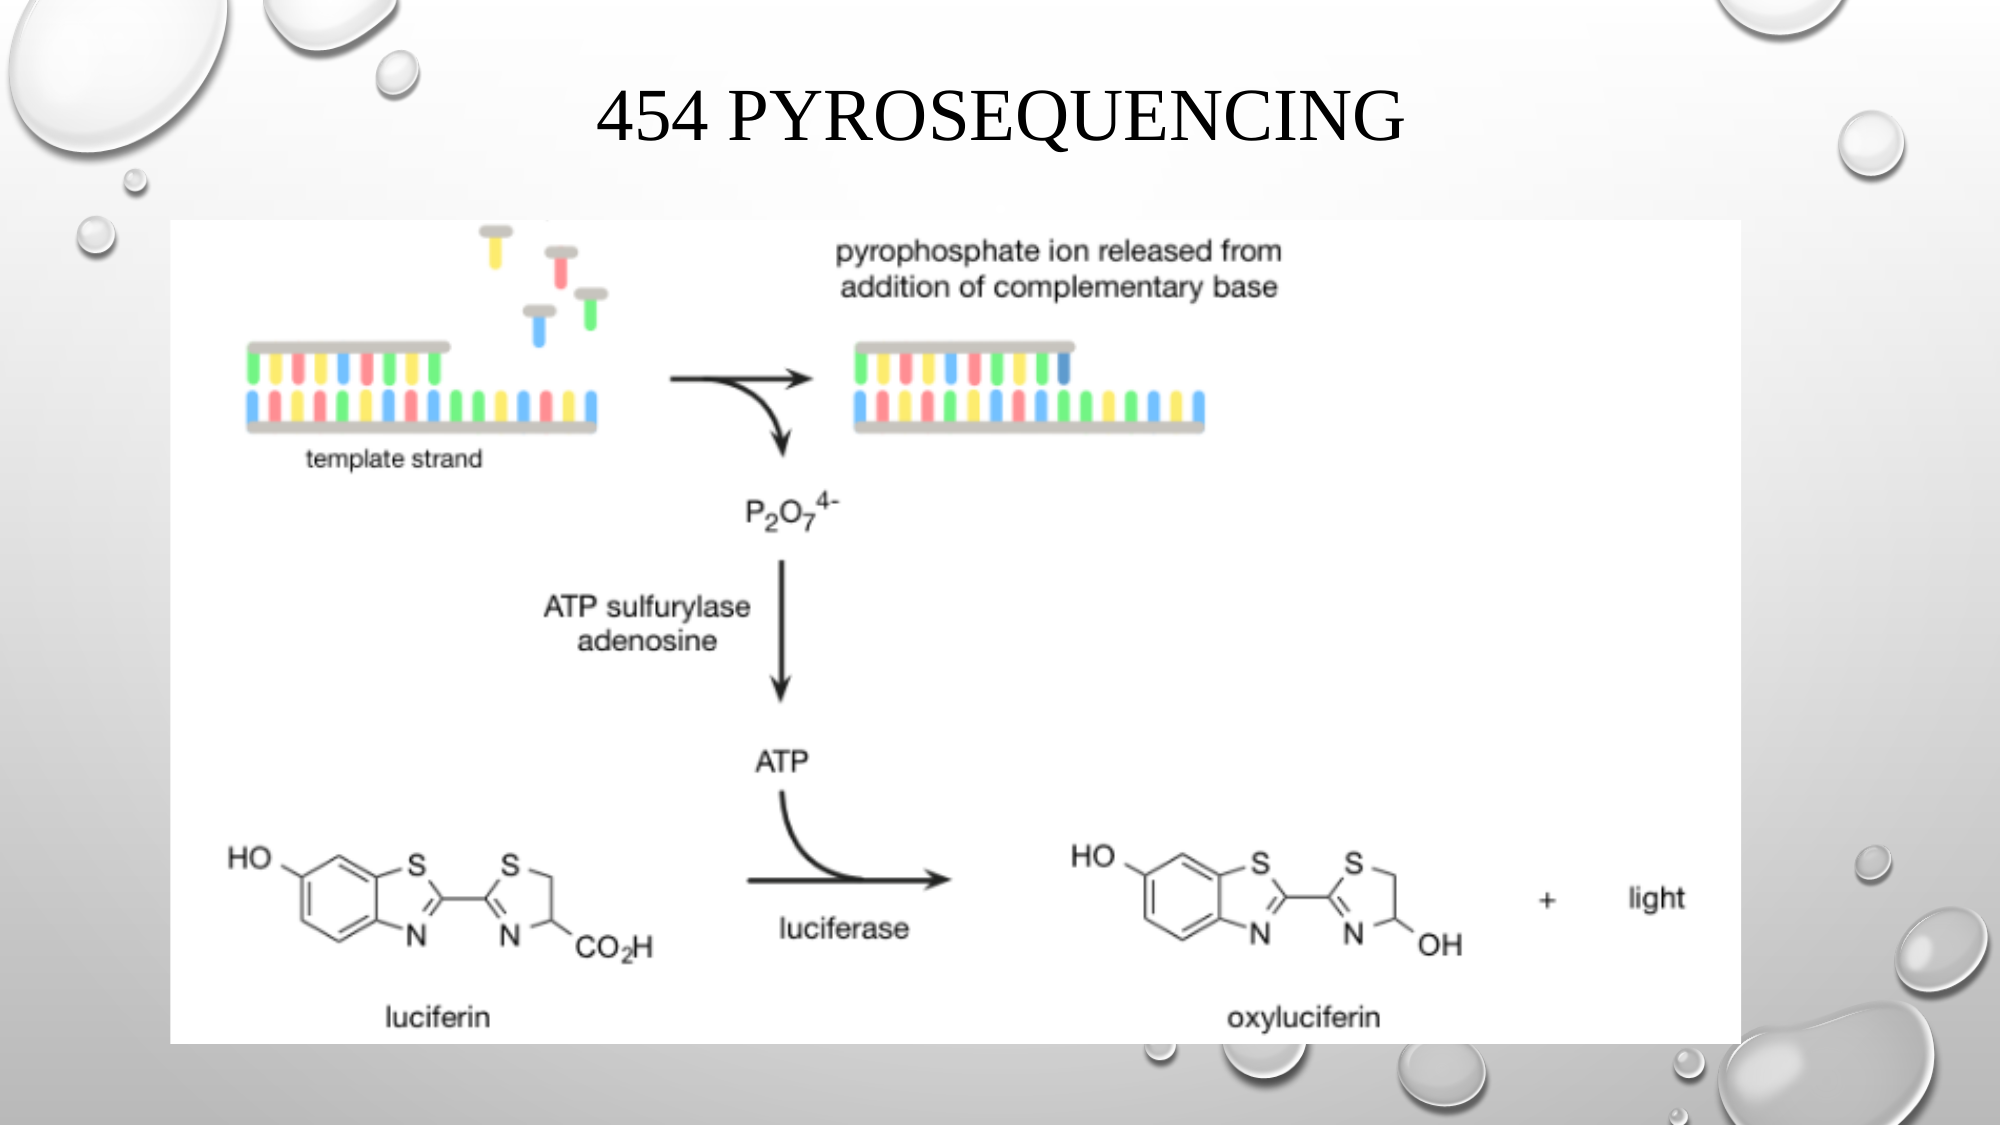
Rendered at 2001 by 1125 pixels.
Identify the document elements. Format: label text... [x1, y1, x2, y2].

title 454 Pyrosequencing [5, 11, 1999, 220]
picture [0, 0, 2000, 1125]
